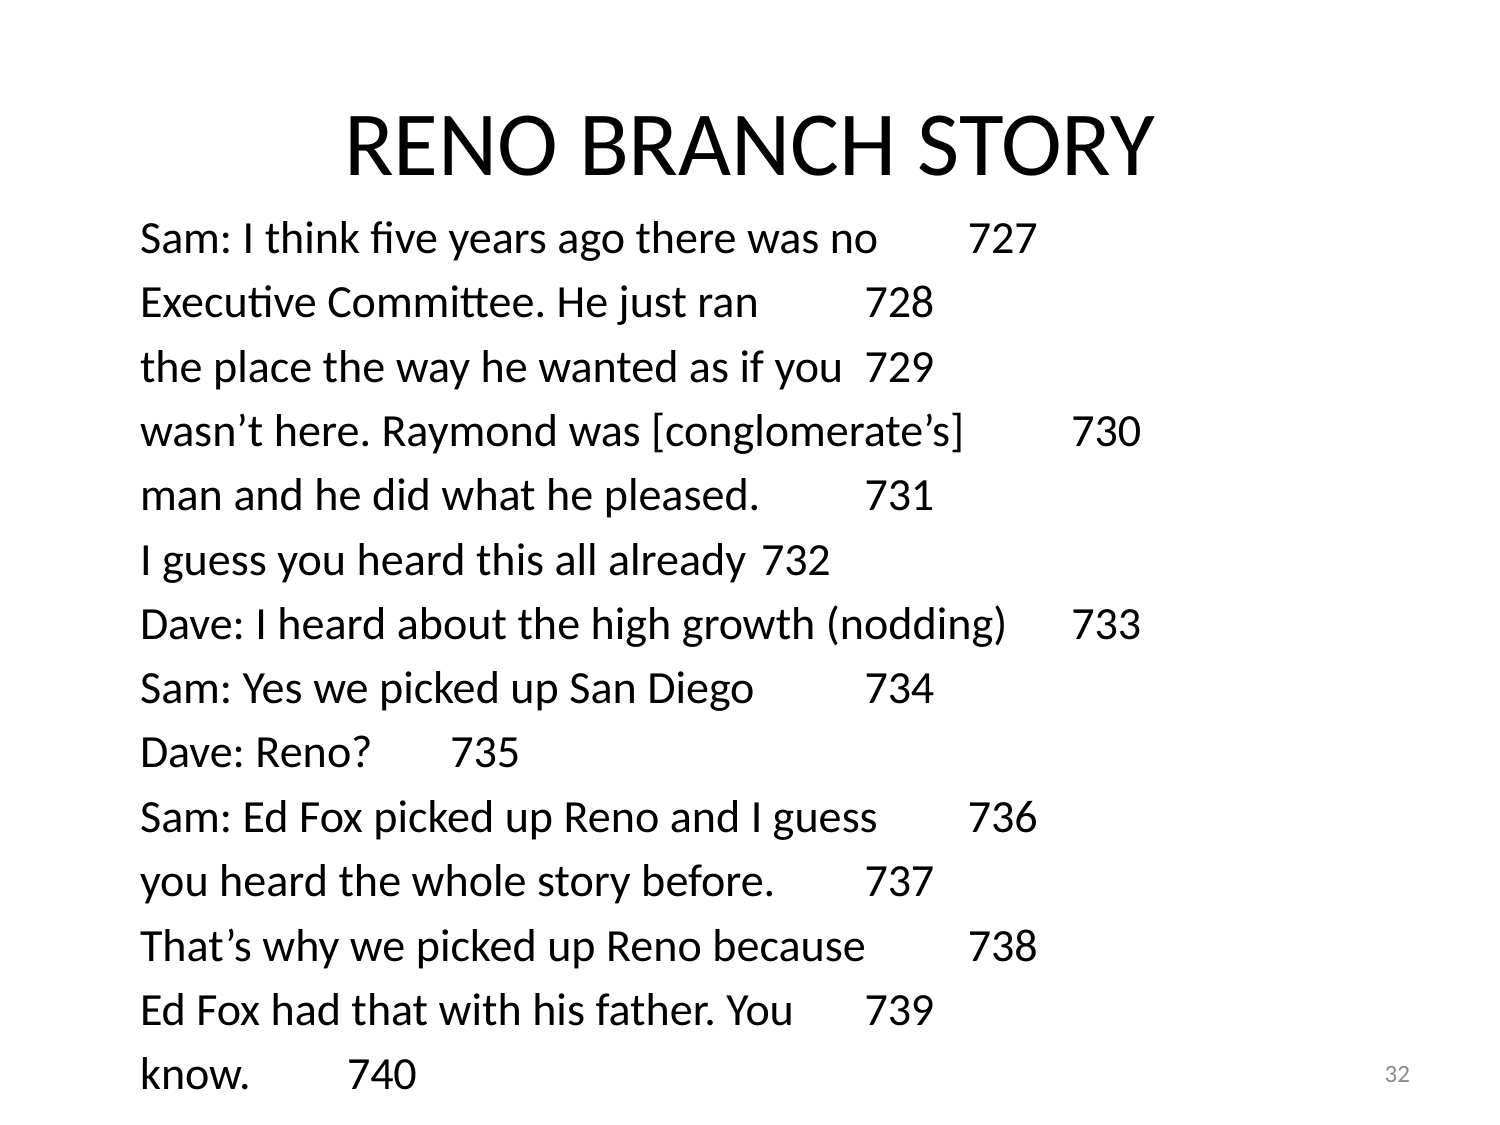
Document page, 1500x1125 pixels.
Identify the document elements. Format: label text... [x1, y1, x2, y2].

slide_number 32 [1074, 1042, 1425, 1103]
title RENO BRANCH STORY [75, 45, 1425, 233]
list Sam: I think five years ago there was no 727 Executive Committee. He just ran 728 the place the way he wanted as if you 729 wasn’t here. Raymond was [conglomerate’s] 730 man and he did what he pleased. 731 I guess you heard this all already 732 Dave: I heard about the high growth (nodding) 733 Sam: Yes we picked up San Diego 734 Dave: Reno? 735 Sam: Ed Fox picked up Reno and I guess 736 you heard the whole story before. 737 That’s why we picked up Reno because 738 Ed Fox had that with his father. You 739 know. 740 [125, 200, 1450, 1125]
